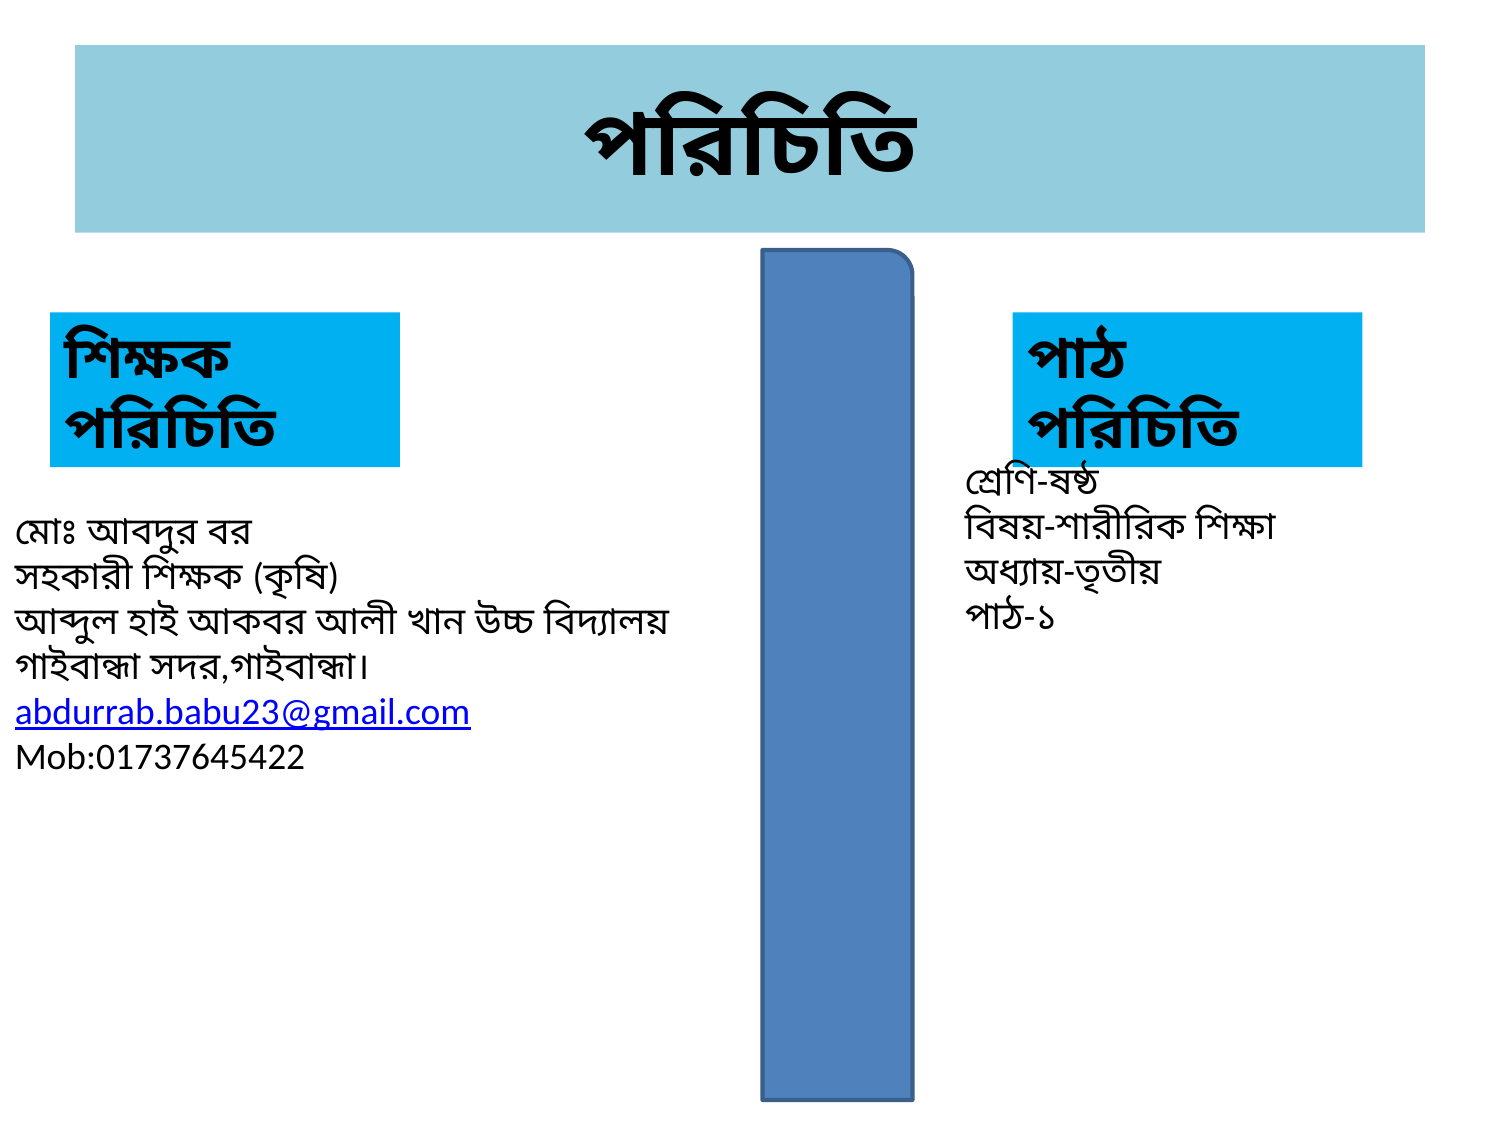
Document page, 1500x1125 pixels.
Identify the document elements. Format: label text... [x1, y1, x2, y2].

text_box মোঃ আবদুর বর সহকারী শিক্ষক (কৃষি) আব্দুল হাই আকবর আলী খান উচ্চ বিদ্যালয় গাইবান্ধা সদর,গাইবান্ধা। abdurrab.babu23@gmail.com Mob:01737645422 [0, 499, 713, 830]
text_box [760, 247, 915, 1103]
text_box শিক্ষক পরিচিতি [50, 312, 400, 468]
text_box পাঠ পরিচিতি [1012, 312, 1363, 449]
title পরিচিতি [75, 45, 1425, 233]
text_box শ্রেণি-ষষ্ঠ বিষয়-শারীরিক শিক্ষা অধ্যায়-তৃতীয় পাঠ-১ [949, 449, 1475, 690]
